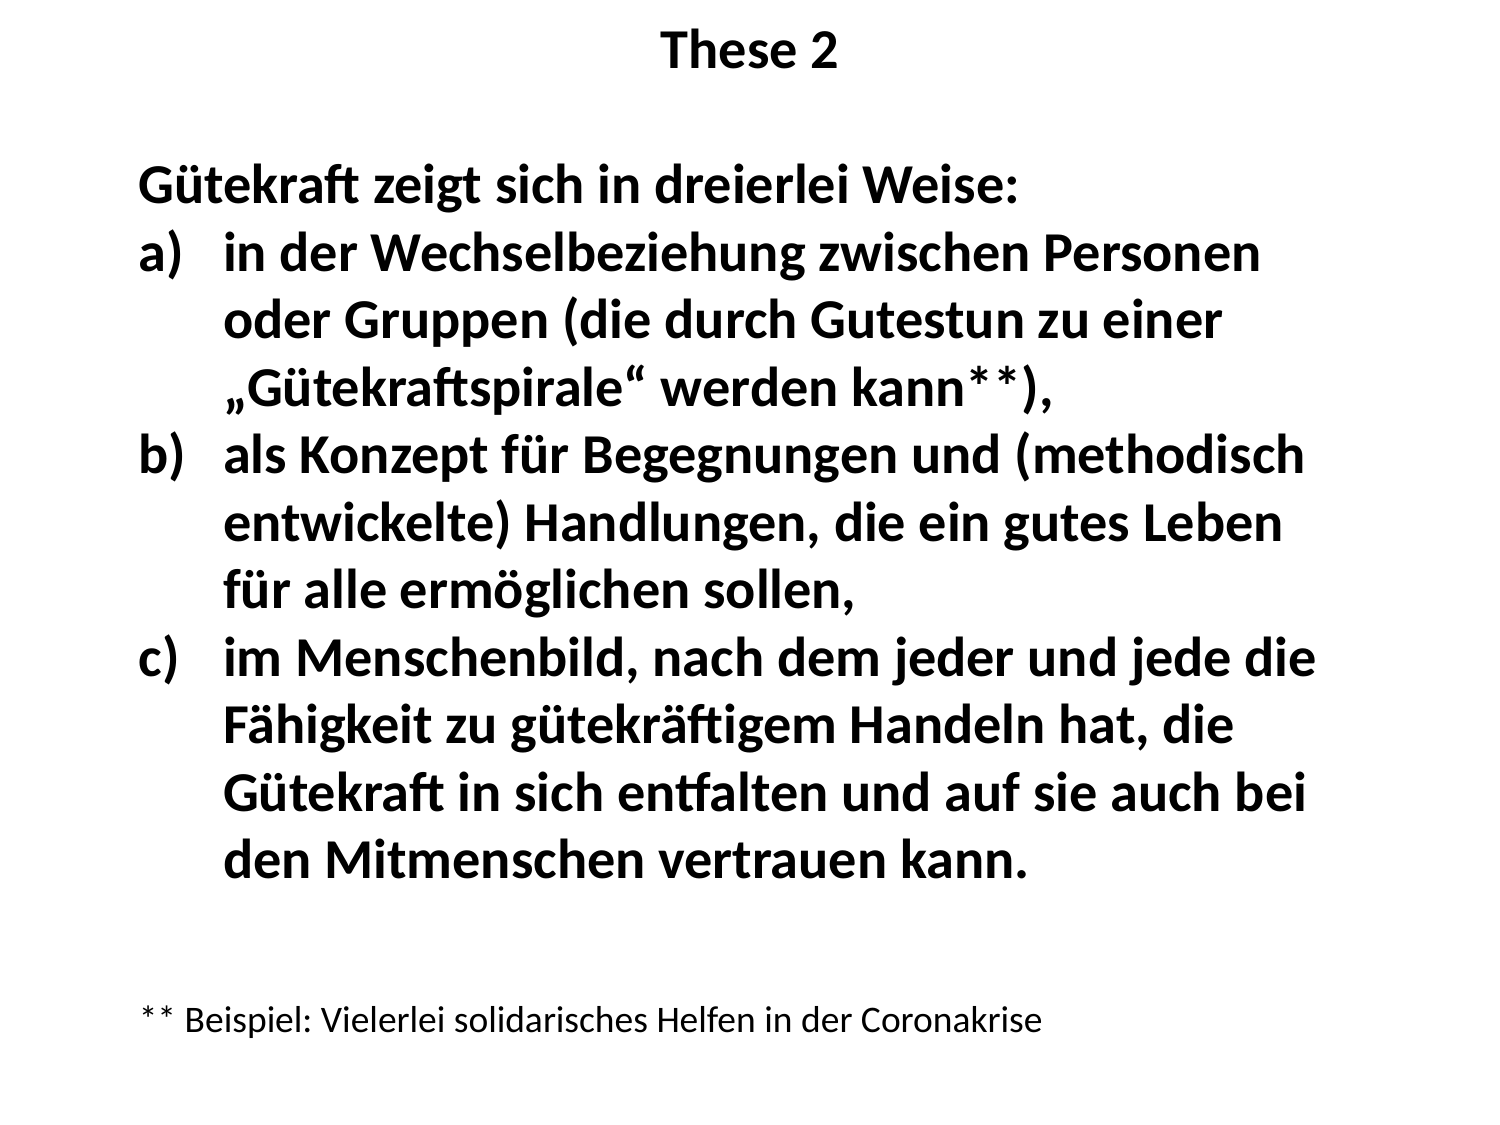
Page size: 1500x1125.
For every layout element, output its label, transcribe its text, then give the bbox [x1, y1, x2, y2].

text_box These 2 Gütekraft zeigt sich in dreierlei Weise: in der Wechselbeziehung zwischen Personen oder Gruppen (die durch Gutestun zu einer „Gütekraftspirale“ werden kann**), als Konzept für Begegnungen und (methodisch entwickelte) Handlungen, die ein gutes Leben für alle ermöglichen sollen, im Menschenbild, nach dem jeder und jede die Fähigkeit zu gütekräftigem Handeln hat, die Gütekraft in sich entfalten und auf sie auch bei den Mitmenschen vertrauen kann. [123, 4, 1376, 898]
text_box ** Beispiel: Vielerlei solidarisches Helfen in der Coronakrise [123, 987, 1376, 1048]
